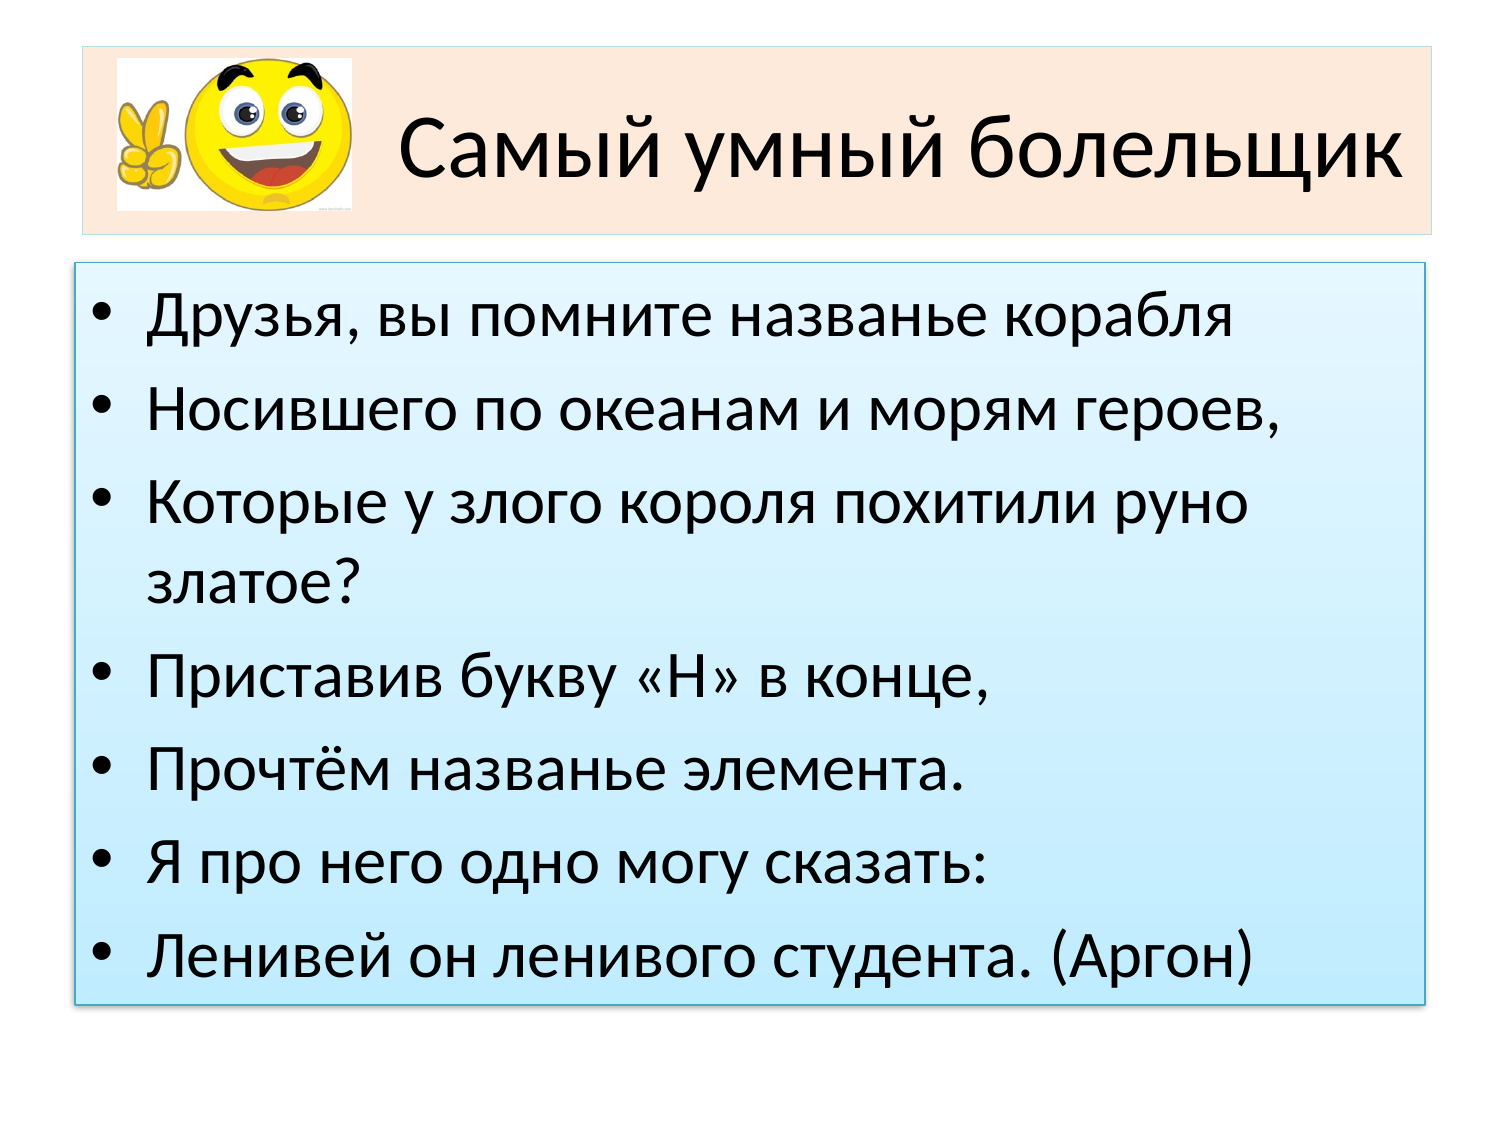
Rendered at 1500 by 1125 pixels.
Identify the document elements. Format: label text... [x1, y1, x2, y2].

picture [116, 58, 352, 212]
title Самый умный болельщик [82, 46, 1432, 235]
list Друзья, вы помните названье корабля Носившего по океанам и морям героев, Которые у злого короля похитили руно златое? Приставив букву «Н» в конце, Прочтём названье элемента. Я про него одно могу сказать: Ленивей он ленивого студента. (Аргон) [74, 262, 1426, 1006]
